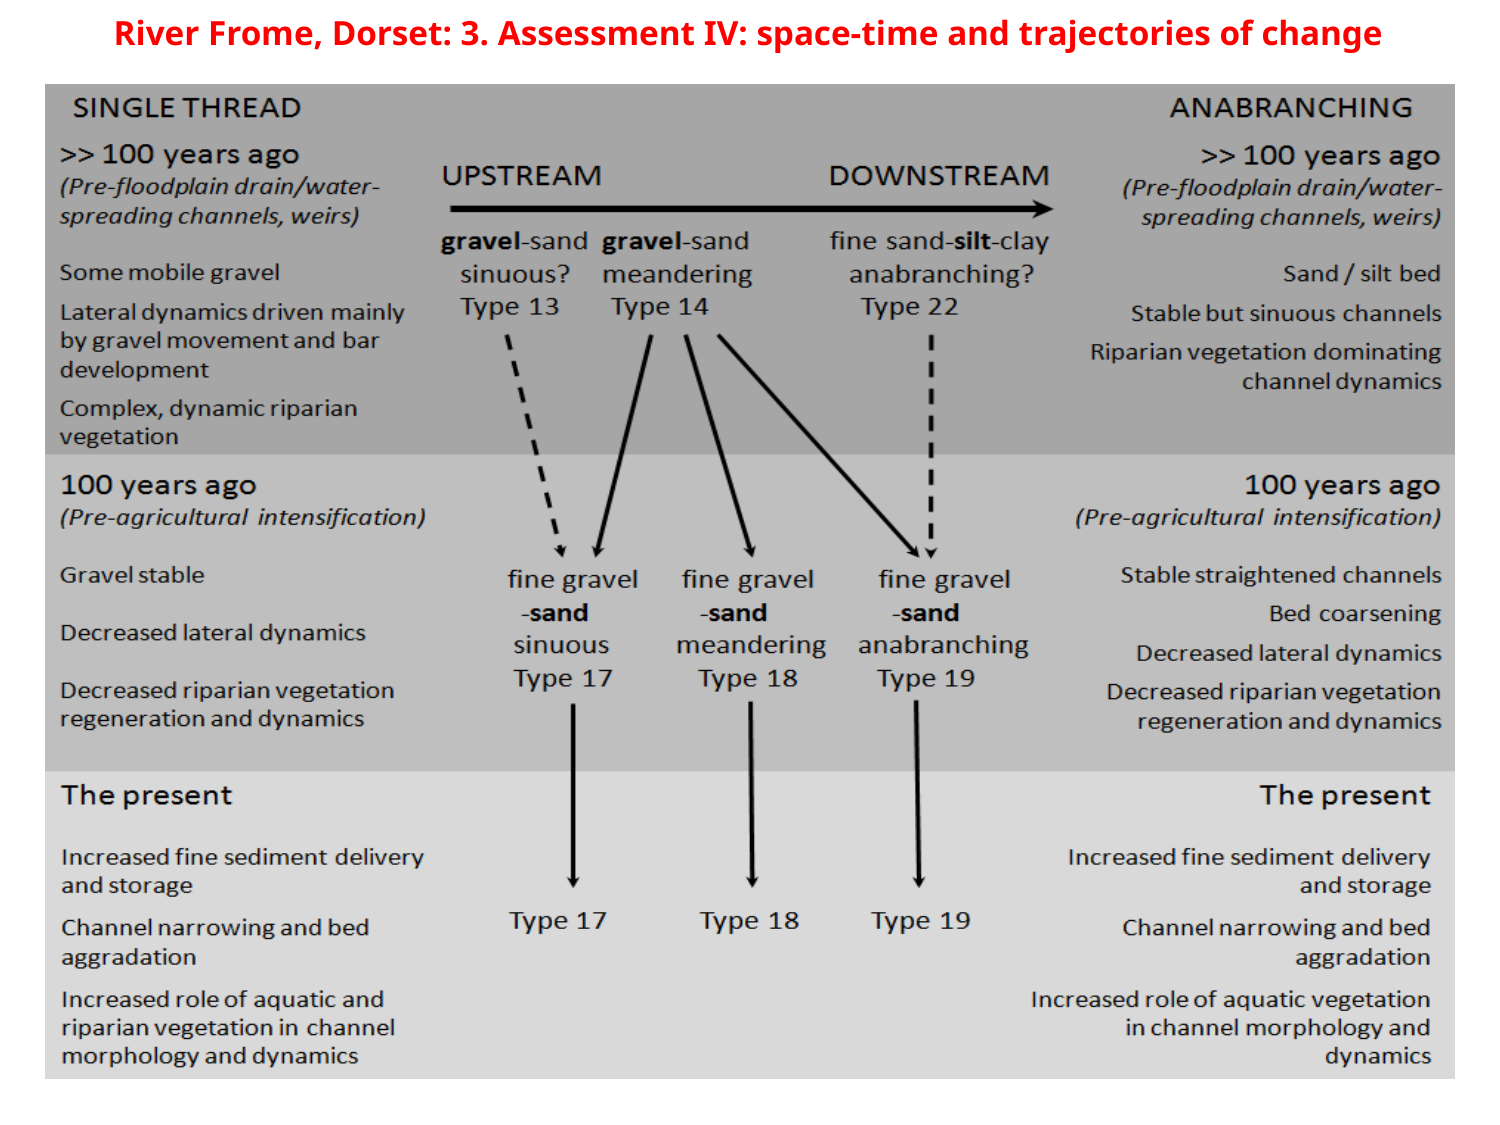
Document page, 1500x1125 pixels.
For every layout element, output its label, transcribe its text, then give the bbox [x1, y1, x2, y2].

text_box River Frome, Dorset: 3. Assessment IV: space-time and trajectories of change [0, 2, 1499, 62]
picture [45, 84, 1455, 1079]
